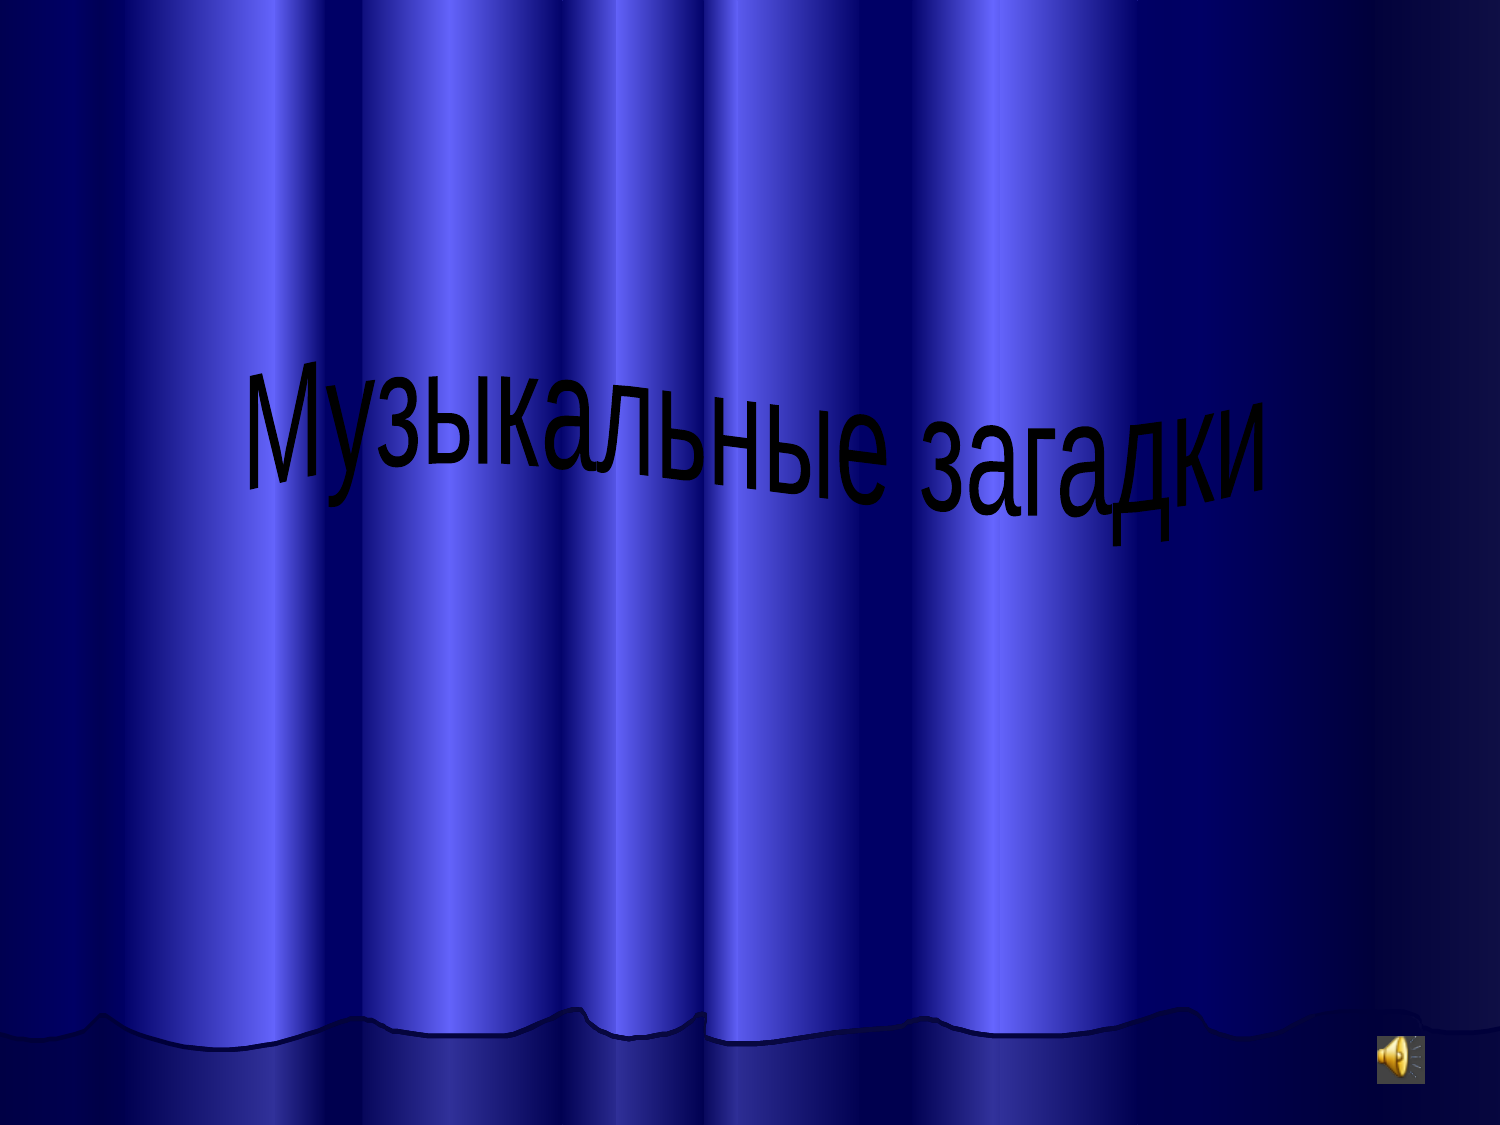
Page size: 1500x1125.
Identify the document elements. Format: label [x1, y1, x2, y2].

picture [1375, 1034, 1427, 1086]
